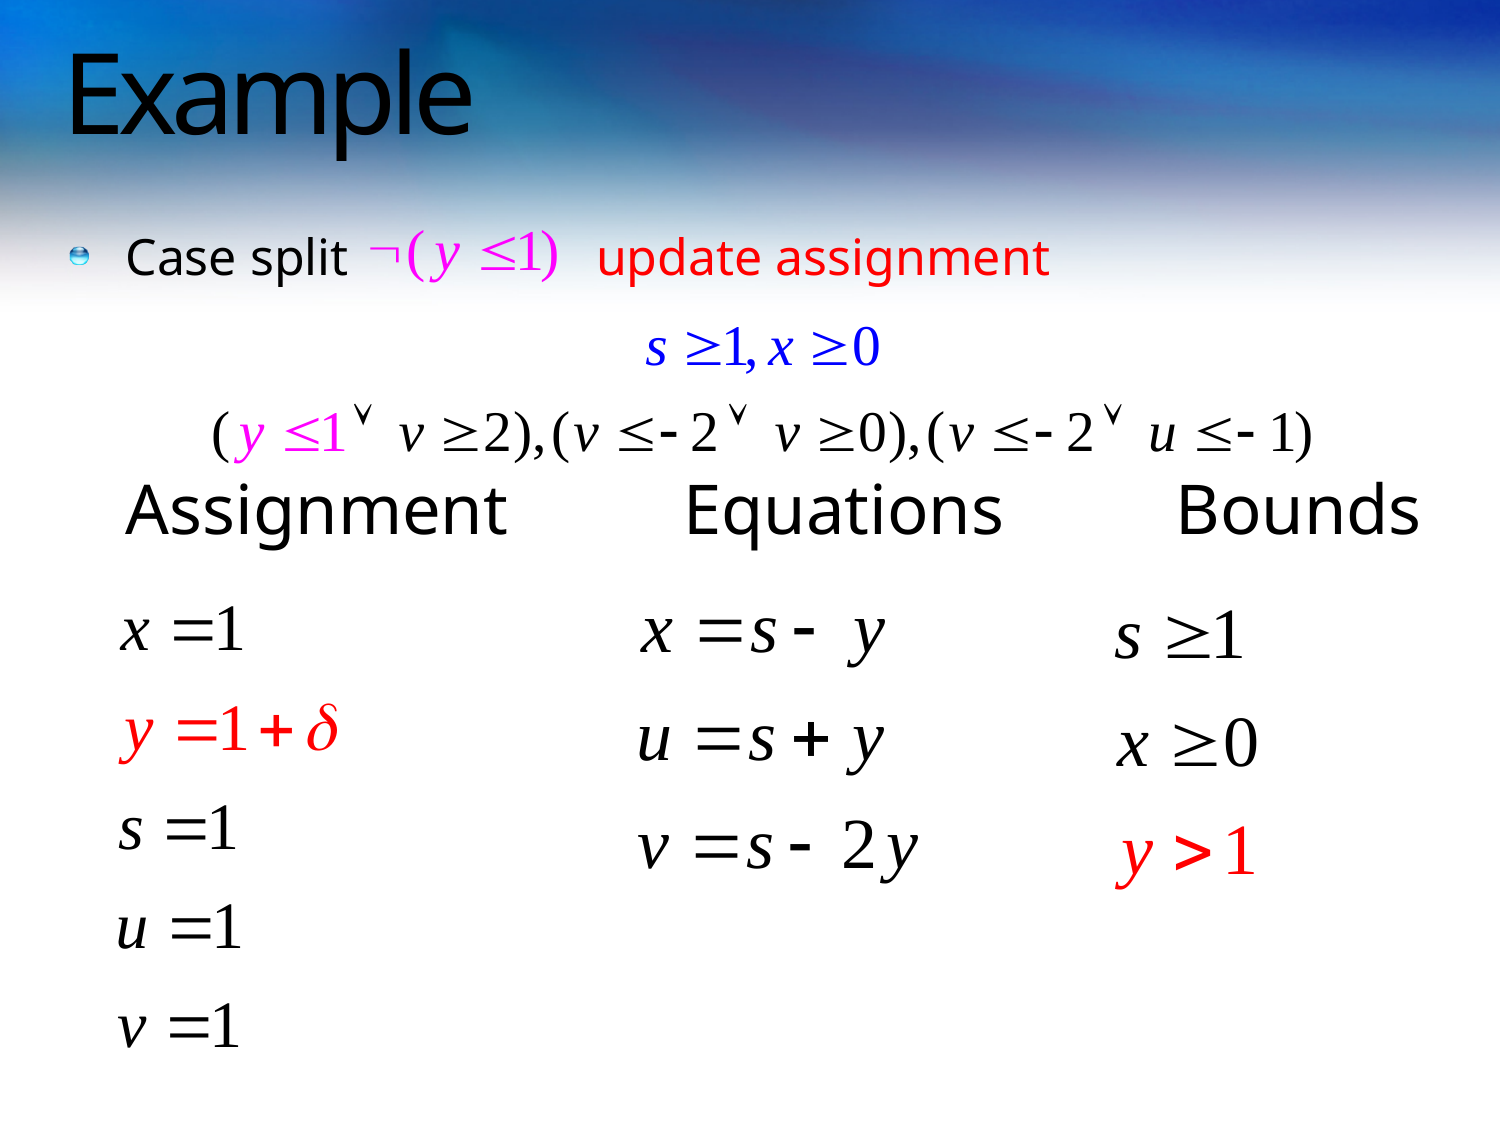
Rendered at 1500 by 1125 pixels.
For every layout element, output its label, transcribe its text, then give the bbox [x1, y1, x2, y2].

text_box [626, 604, 933, 899]
picture [0, 0, 1500, 1125]
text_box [106, 589, 356, 1065]
title Example [62, 37, 1438, 162]
list Case split update assignment Assignment Equations Bounds [62, 231, 1438, 571]
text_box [1102, 591, 1272, 905]
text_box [359, 217, 572, 296]
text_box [203, 314, 1325, 478]
